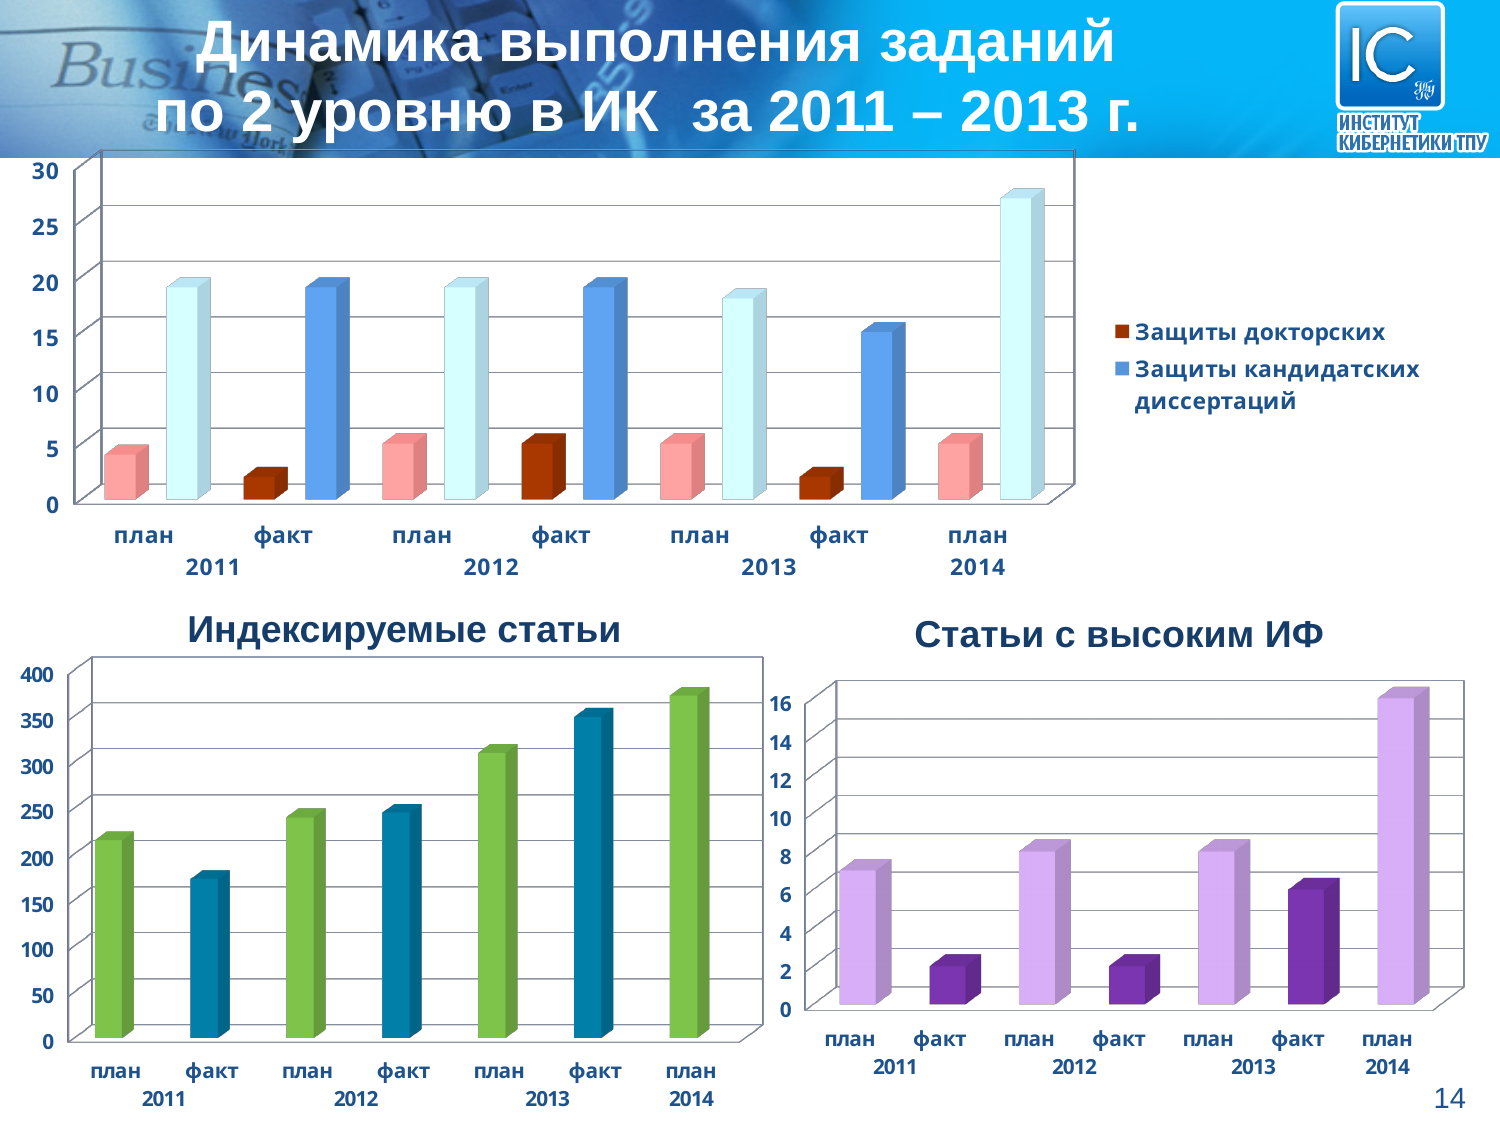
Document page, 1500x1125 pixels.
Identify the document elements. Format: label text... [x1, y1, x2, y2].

text_box Динамика выполнения заданий по 2 уровню в ИК за 2011 – 2013 г. [0, 0, 1329, 138]
picture [1336, 2, 1444, 110]
chart [4, 644, 1489, 1125]
chart [0, 140, 1442, 591]
text_box Индексируемые статьи [29, 600, 780, 642]
slide_number 14 [1399, 1072, 1500, 1125]
picture [1337, 113, 1488, 152]
text_box Статьи с высоким ИФ [744, 602, 1495, 663]
